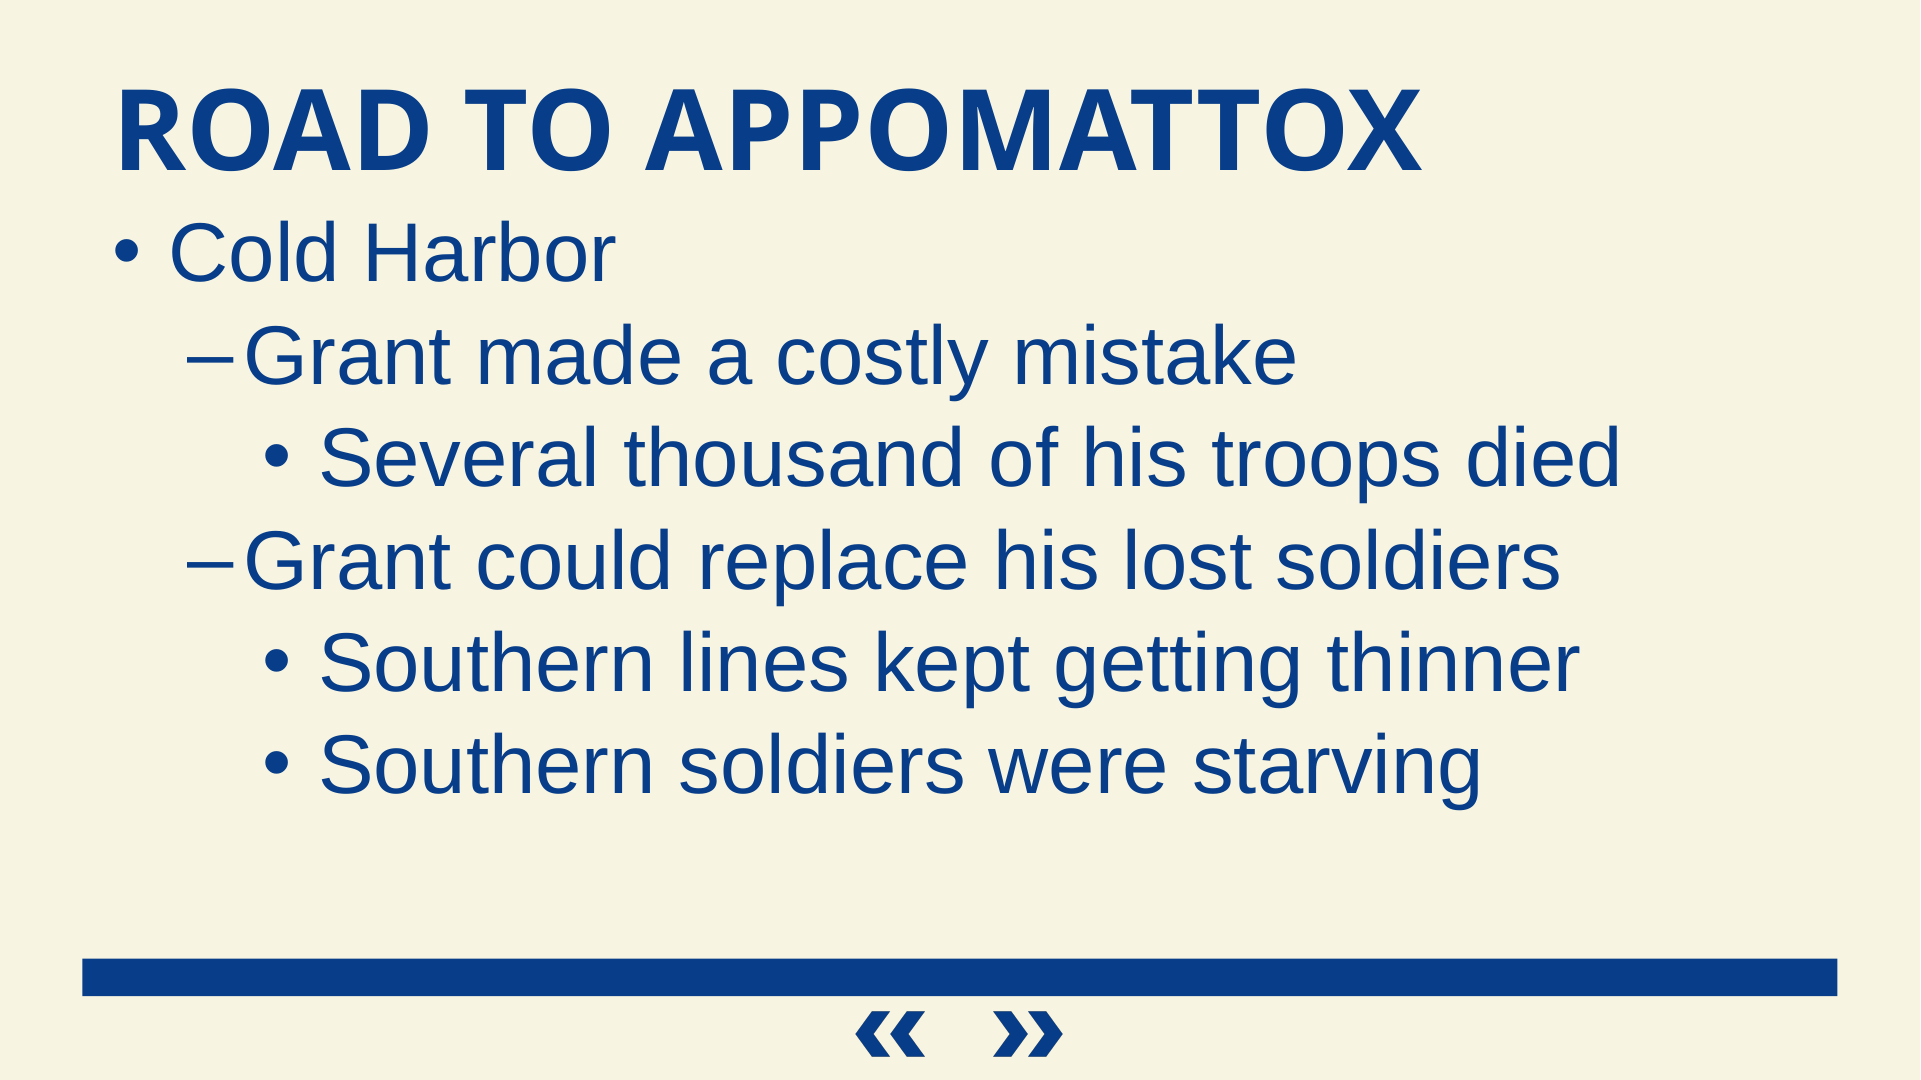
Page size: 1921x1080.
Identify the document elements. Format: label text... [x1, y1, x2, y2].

list Road to Appomattox [97, 54, 1823, 202]
list Cold Harbor Grant made a costly mistake Several thousand of his troops died Grant could replace his lost soldiers Southern lines kept getting thinner Southern soldiers were starving [97, 202, 1823, 978]
picture [845, 997, 940, 1072]
picture [978, 997, 1073, 1072]
